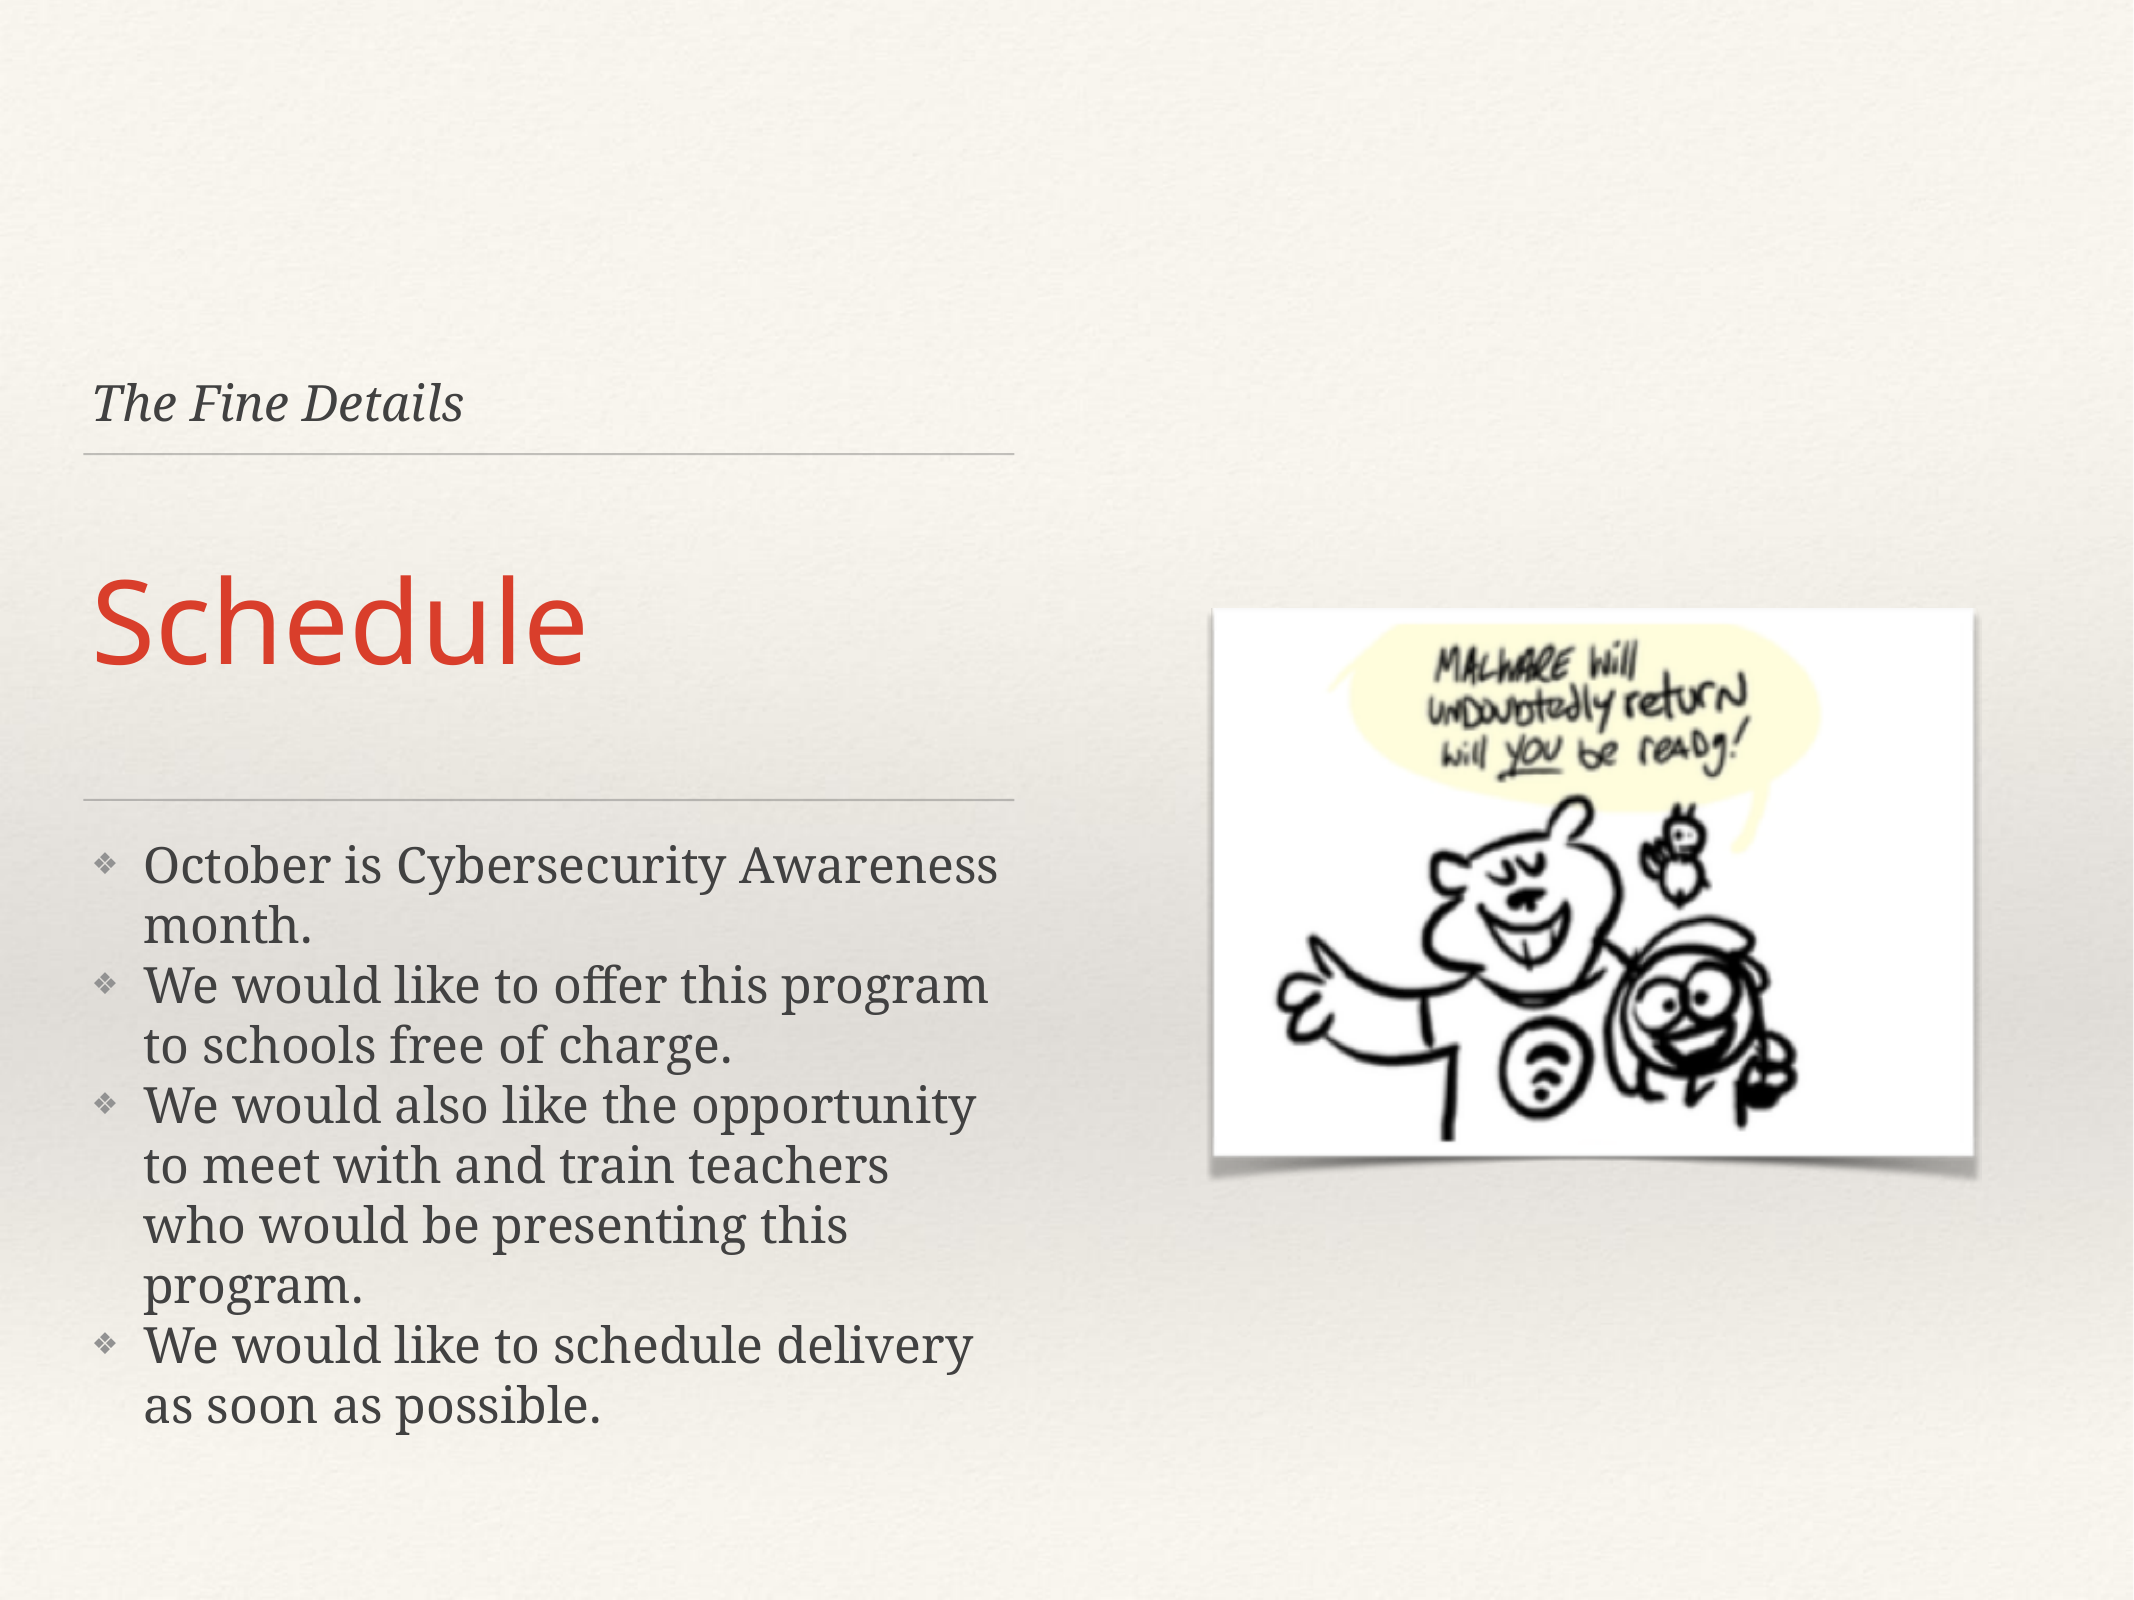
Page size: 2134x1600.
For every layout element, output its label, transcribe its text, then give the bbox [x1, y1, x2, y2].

title Schedule [82, 459, 1016, 795]
list The Fine Details [82, 355, 1016, 441]
list October is Cybersecurity Awareness month. We would like to offer this program to schools free of charge. We would also like the opportunity to meet with and train teachers who would be presenting this program. We would like to schedule delivery as soon as possible. [82, 824, 1016, 1484]
picture [0, 0, 2134, 1600]
